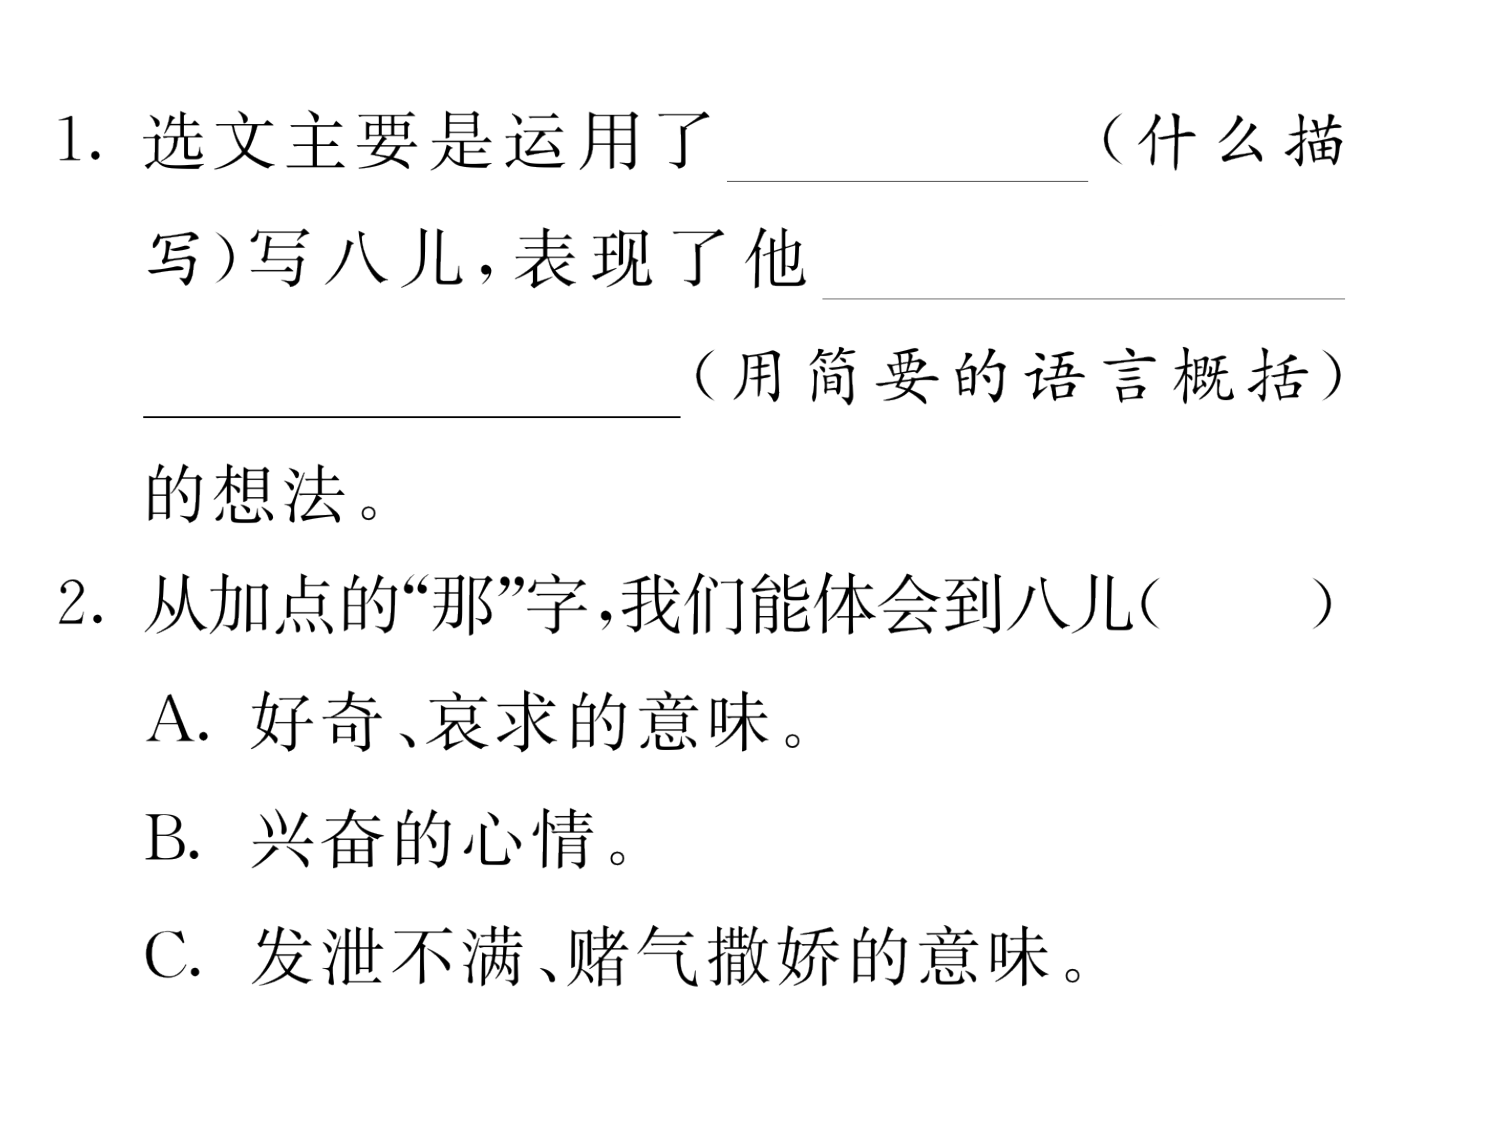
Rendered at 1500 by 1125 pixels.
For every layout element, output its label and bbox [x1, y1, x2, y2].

picture [52, 82, 1472, 1013]
